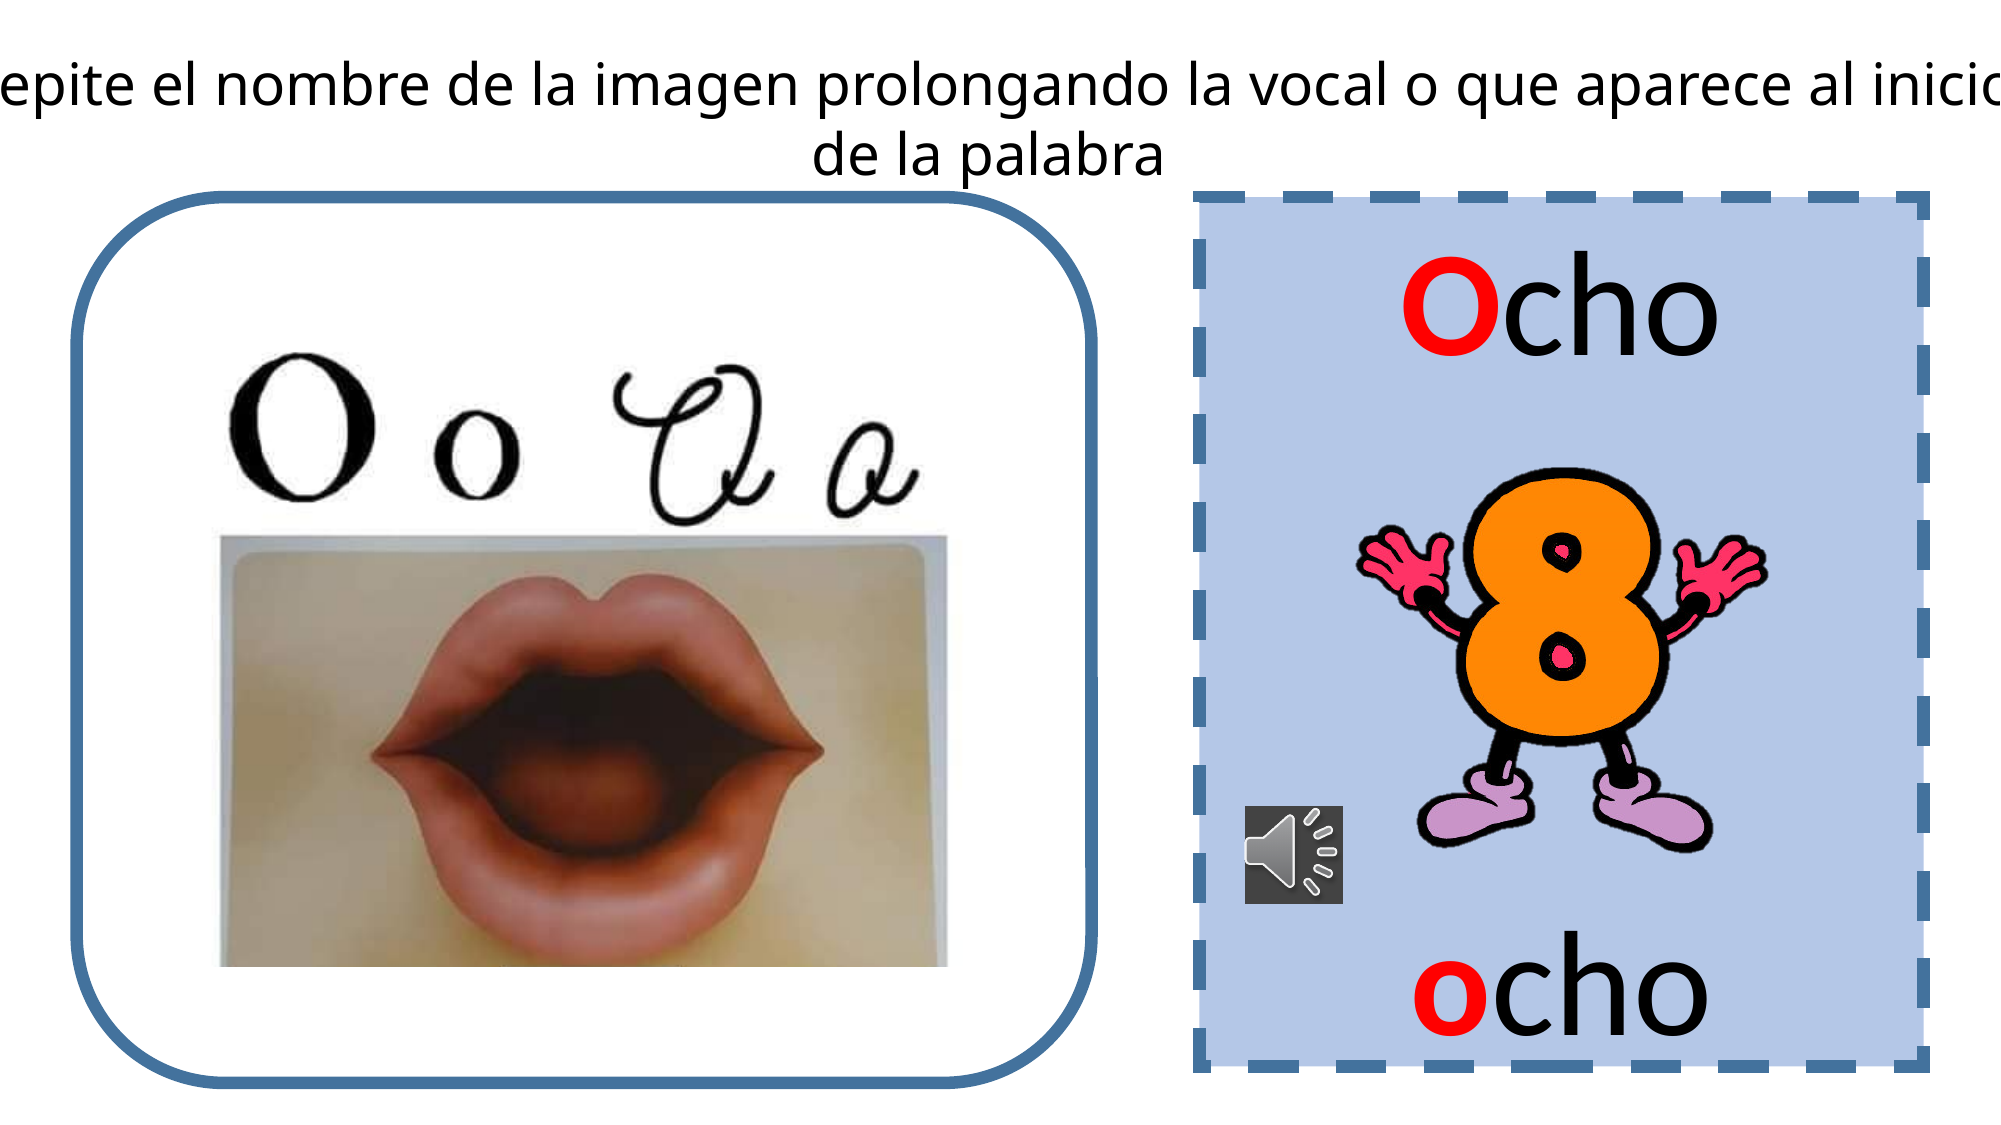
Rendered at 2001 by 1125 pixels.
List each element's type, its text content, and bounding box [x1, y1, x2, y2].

picture [162, 315, 1006, 967]
picture [1282, 440, 1841, 878]
text_box [75, 196, 1093, 1084]
text_box Repite el nombre de la imagen prolongando la vocal o que aparece al inicio de la palabra [0, 39, 2000, 195]
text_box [1199, 197, 1924, 1121]
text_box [1243, 804, 1344, 905]
